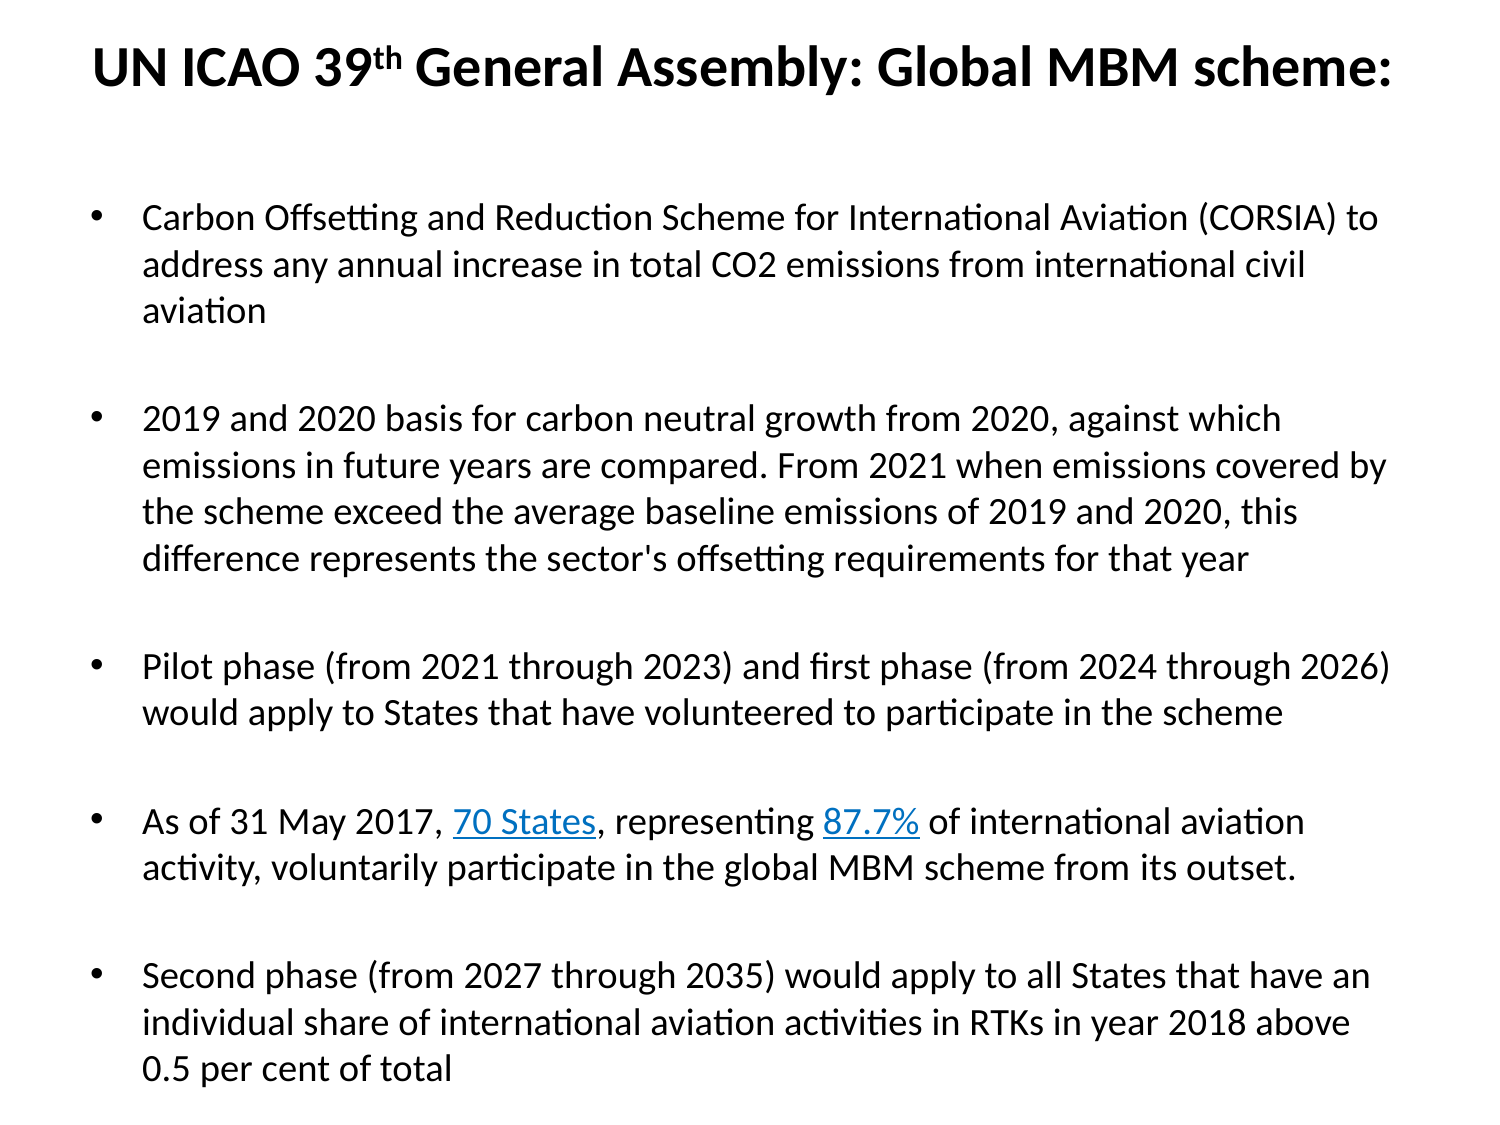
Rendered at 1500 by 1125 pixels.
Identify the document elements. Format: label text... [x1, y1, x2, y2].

list Carbon Offsetting and Reduction Scheme for International Aviation (CORSIA) to address any annual increase in total CO2 emissions from international civil aviation 2019 and 2020 basis for carbon neutral growth from 2020, against which emissions in future years are compared. From 2021 when emissions covered by the scheme exceed the average baseline emissions of 2019 and 2020, this difference represents the sector's offsetting requirements for that year Pilot phase (from 2021 through 2023) and first phase (from 2024 through 2026) would apply to States that have volunteered to participate in the scheme As of 31​ May 2017, 70​​​ States, representi​ng 87​.7​​​​​% of international aviation activity, voluntarily participate in the global MBM scheme from its outset. Second phase (from 2027 through 2035) would apply to all States that have an individual share of international aviation activities in RTKs in year 2018 above 0.5 per cent of total [75, 184, 1425, 1118]
title UN ICAO 39th General Assembly: Global MBM scheme: [75, 19, 1425, 184]
